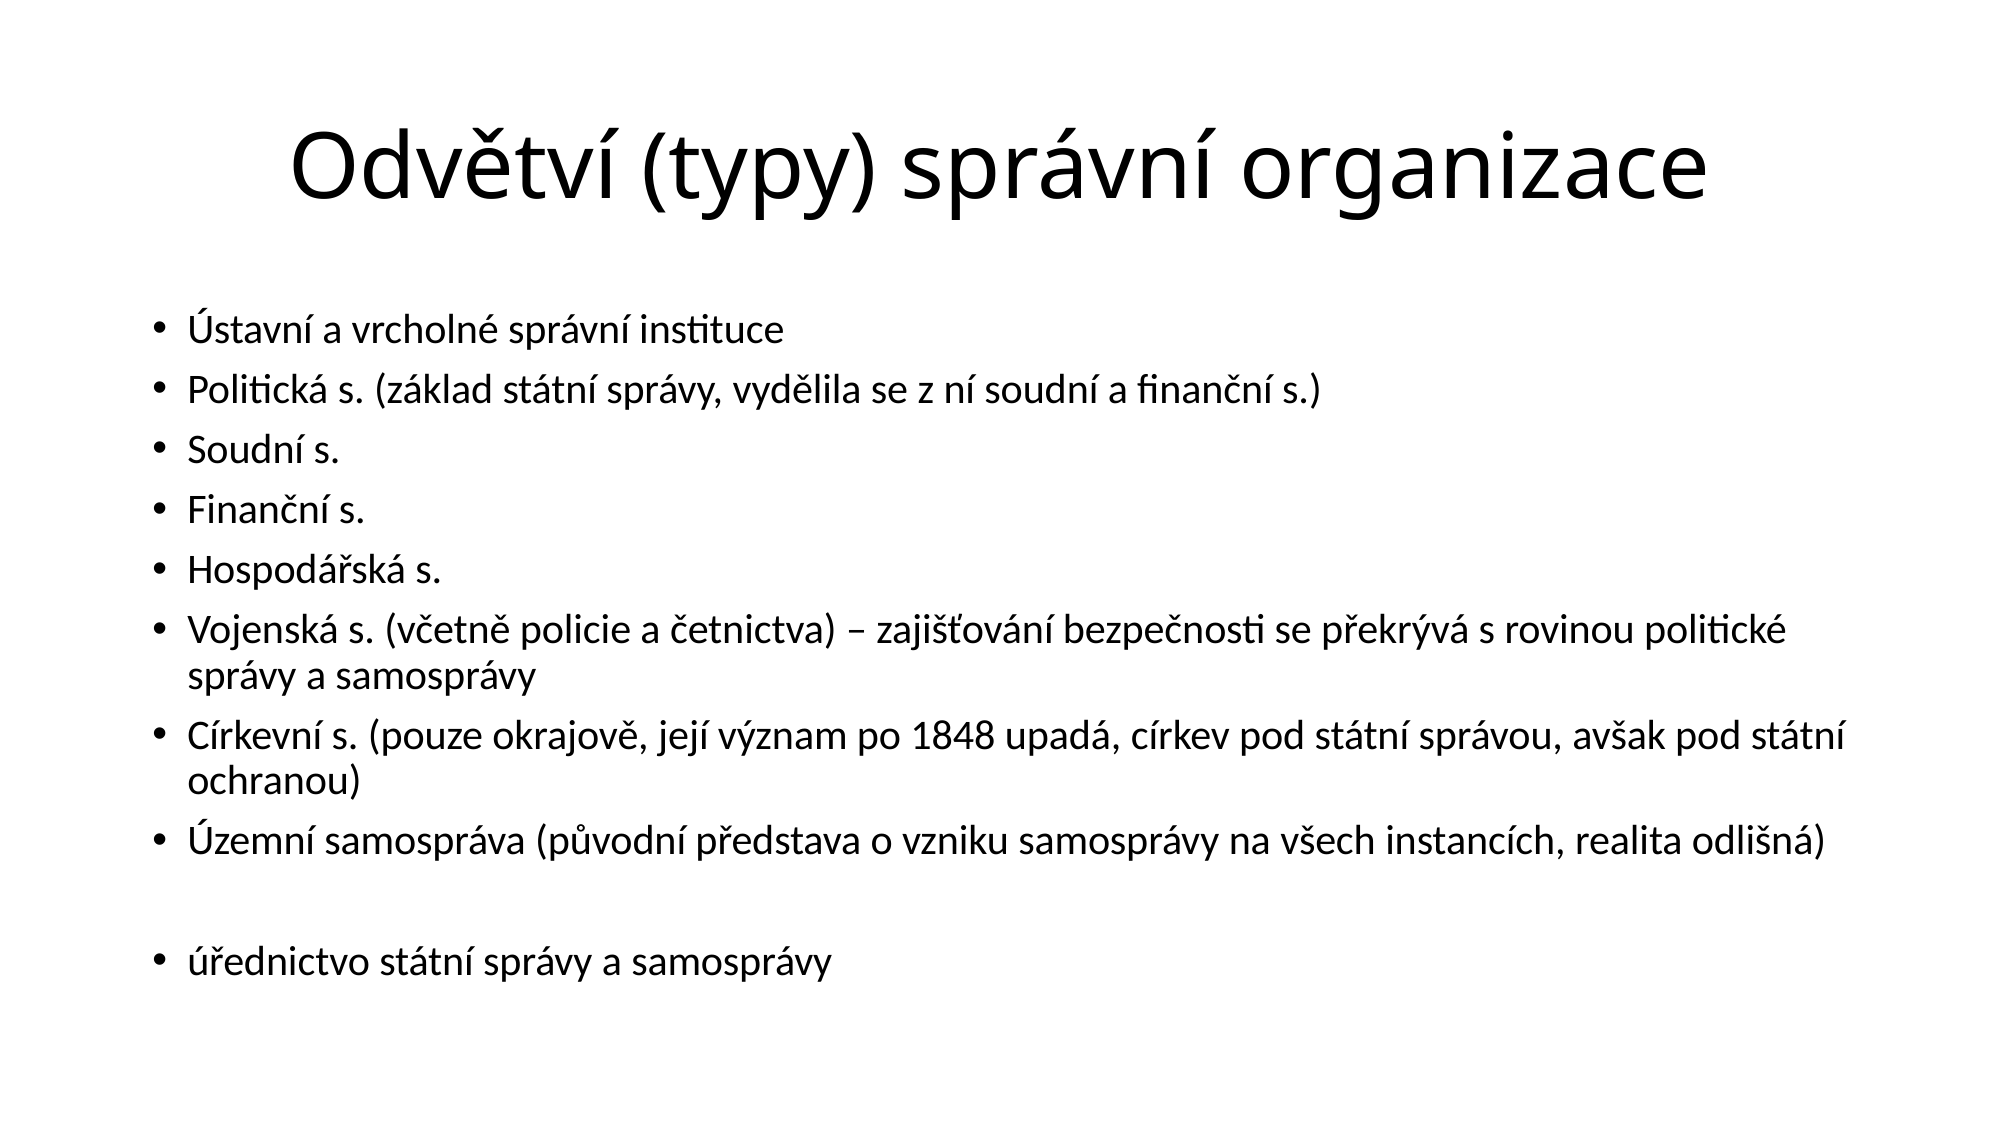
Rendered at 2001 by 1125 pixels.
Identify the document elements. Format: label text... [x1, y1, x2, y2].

title Odvětví (typy) správní organizace [137, 59, 1863, 278]
list Ústavní a vrcholné správní instituce Politická s. (základ státní správy, vydělila se z ní soudní a finanční s.) Soudní s. Finanční s. Hospodářská s. Vojenská s. (včetně policie a četnictva) – zajišťování bezpečnosti se překrývá s rovinou politické správy a samosprávy Církevní s. (pouze okrajově, její význam po 1848 upadá, církev pod státní správou, avšak pod státní ochranou) Územní samospráva (původní představa o vzniku samosprávy na všech instancích, realita odlišná) úřednictvo státní správy a samosprávy [137, 299, 1863, 1014]
